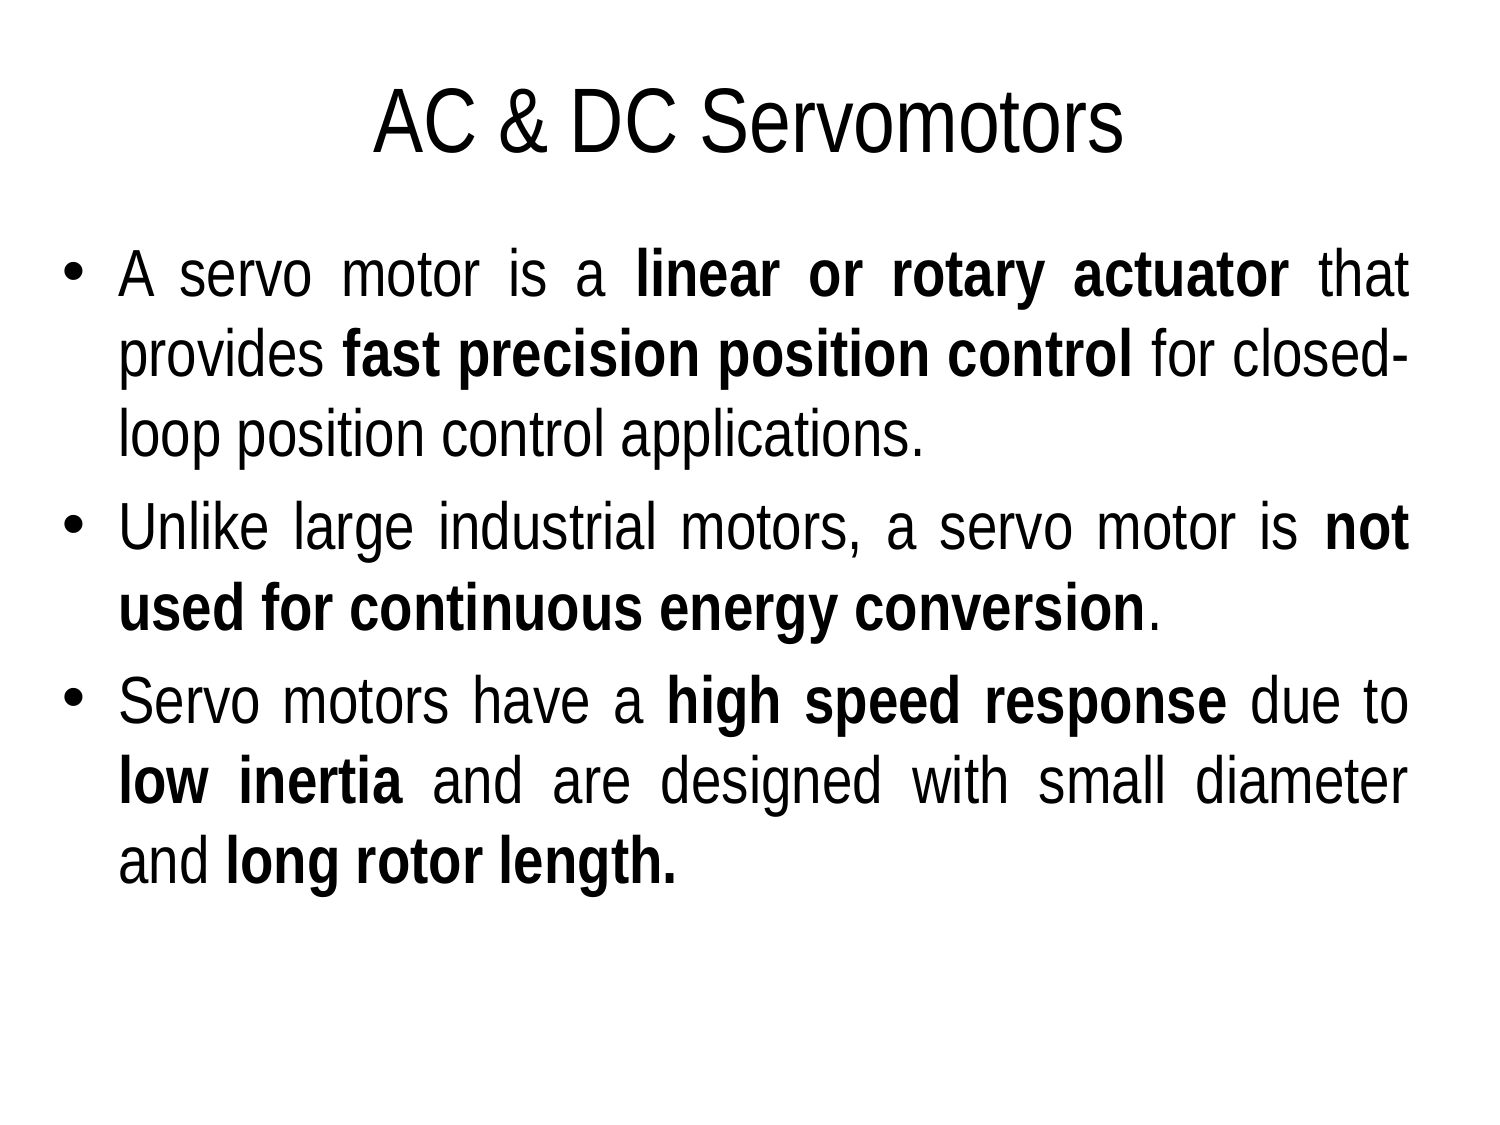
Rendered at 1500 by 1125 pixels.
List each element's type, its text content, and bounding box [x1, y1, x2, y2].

list A servo motor is a linear or rotary actuator that provides fast precision position control for closed-loop position control applications. Unlike large industrial motors, a servo motor is not used for continuous energy conversion. Servo motors have a high speed response due to low inertia and are designed with small diameter and long rotor length. [46, 222, 1425, 1005]
title AC & DC Servomotors [75, 45, 1425, 188]
